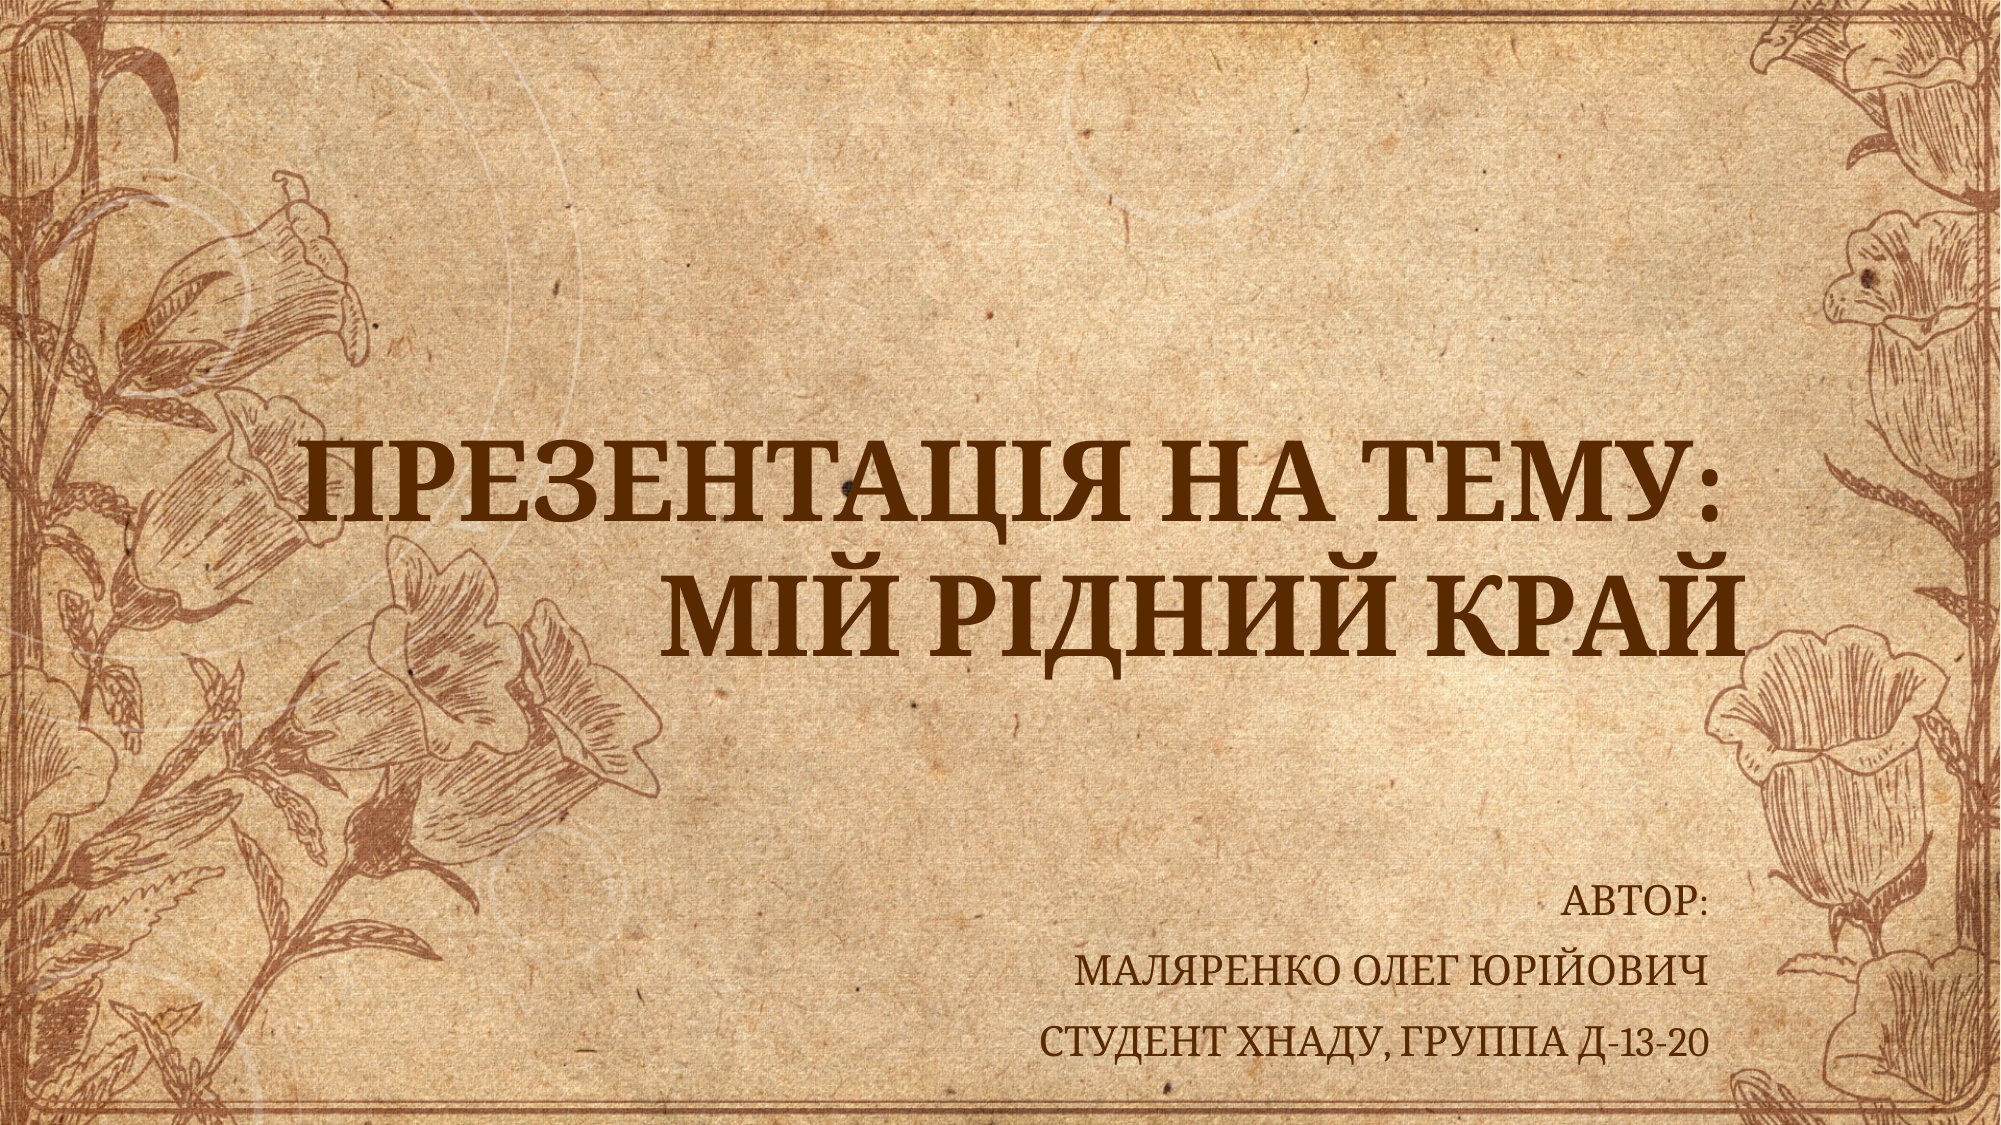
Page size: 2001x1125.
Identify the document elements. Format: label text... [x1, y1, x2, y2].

picture [0, 0, 2001, 1125]
title Презентація на тему: мІЙ РІДНИЙ КРАЙ [199, 249, 1765, 687]
subtitle Автор: Маляренко Олег Юрійович студент Хнаду, группа д-13-20 [543, 865, 1725, 1097]
